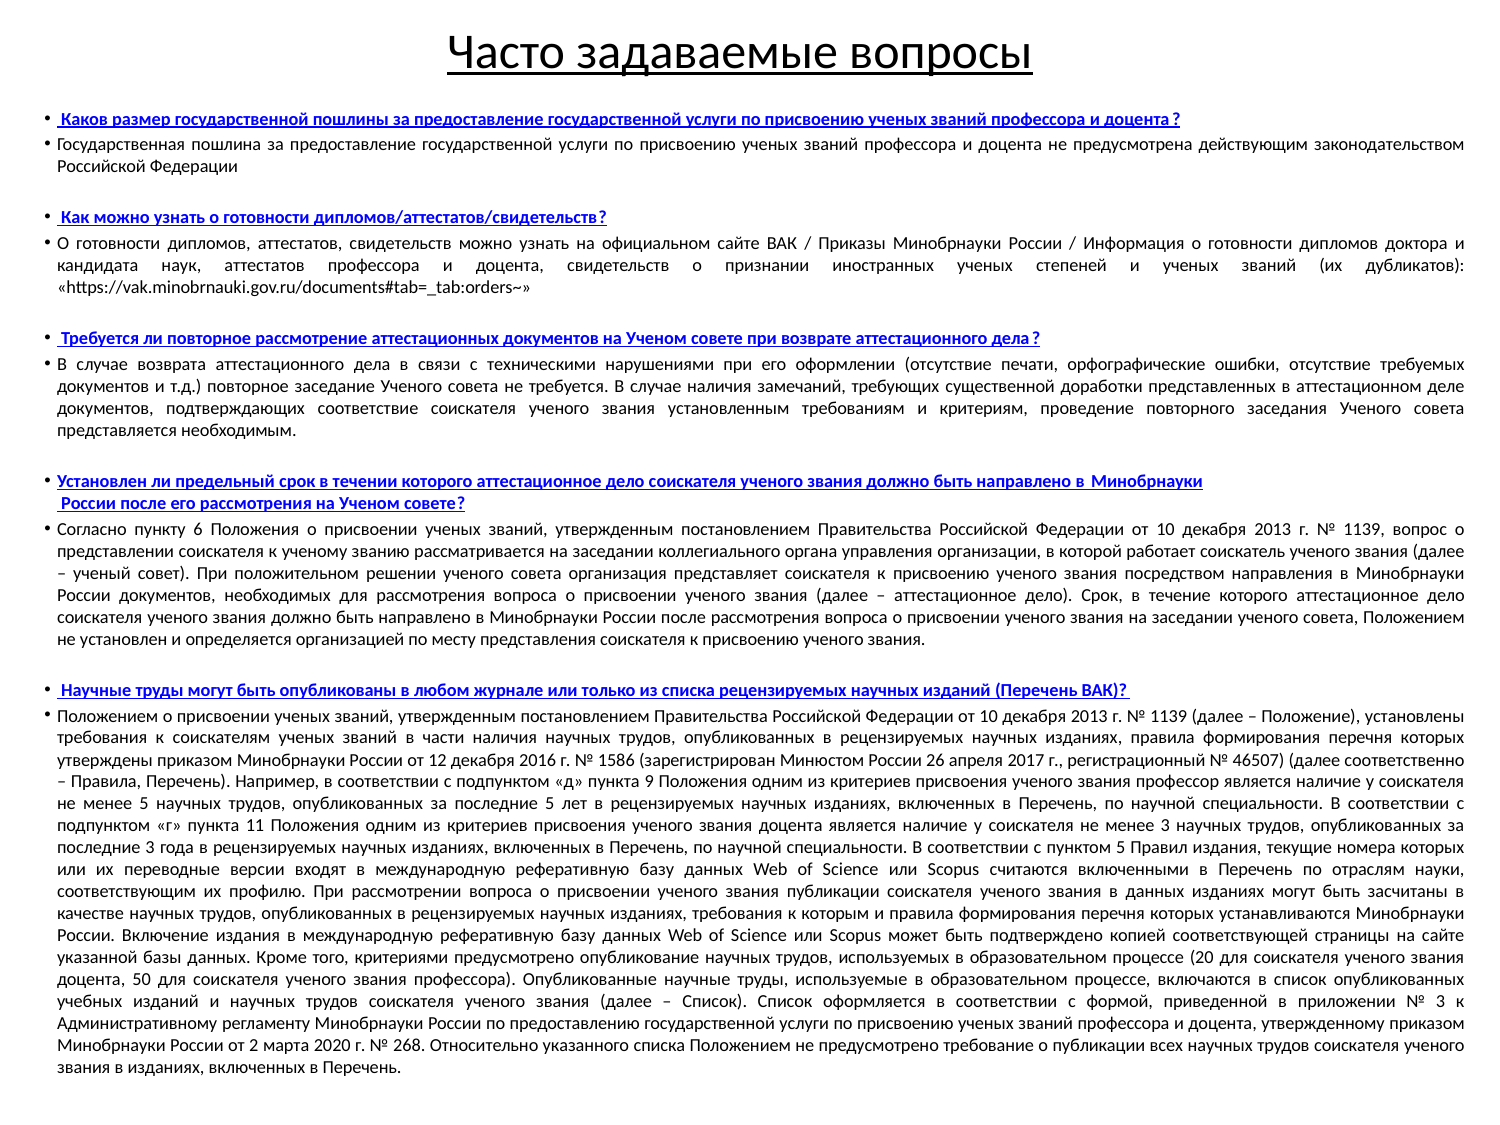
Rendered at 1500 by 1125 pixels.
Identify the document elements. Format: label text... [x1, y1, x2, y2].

list Каков размер государственной пошлины за предоставление государственной услуги по присвоению ученых званий профессора и доцента? Государственная пошлина за предоставление государственной услуги по присвоению ученых званий профессора и доцента не предусмотрена действующим законодательством Российской Федерации Как можно узнать о готовности дипломов/аттестатов/свидетельств? О готовности дипломов, аттестатов, свидетельств можно узнать на официальном сайте ВАК / Приказы Минобрнауки России / Информация о готовности дипломов доктора и кандидата наук, аттестатов профессора и доцента, свидетельств о признании иностранных ученых степеней и ученых званий (их дубликатов): «https://vak.minobrnauki.gov.ru/documents#tab=_tab:orders~» Требуется ли повторное рассмотрение аттестационных документов на Ученом совете при возврате аттестационного дела? В случае возврата аттестационного дела в связи с техническими нарушениями при его оформлении (отсутствие печати, орфографические ошибки, отсутствие требуемых документов и т.д.) повторное заседание Ученого совета не требуется. В случае наличия замечаний, требующих существенной доработки представленных в аттестационном деле документов, подтверждающих соответствие соискателя ученого звания установленным требованиям и критериям, проведение повторного заседания Ученого совета представляется необходимым. Установлен ли предельный срок в течении которого аттестационное дело соискателя ученого звания должно быть направлено в Минобрнауки России после его рассмотрения на Ученом совете? Согласно пункту 6 Положения о присвоении ученых званий, утвержденным постановлением Правительства Российской Федерации от 10 декабря 2013 г. № 1139, вопрос о представлении соискателя к ученому званию рассматривается на заседании коллегиального органа управления организации, в которой работает соискатель ученого звания (далее – ученый совет). При положительном решении ученого совета организация представляет соискателя к присвоению ученого звания посредством направления в Минобрнауки России документов, необходимых для рассмотрения вопроса о присвоении ученого звания (далее – аттестационное дело). Срок, в течение которого аттестационное дело соискателя ученого звания должно быть направлено в Минобрнауки России после рассмотрения вопроса о присвоении ученого звания на заседании ученого совета, Положением не установлен и определяется организацией по месту представления соискателя к присвоению ученого звания. Научные труды могут быть опубликованы в любом журнале или только из списка рецензируемых научных изданий (Перечень ВАК)? Положением о присвоении ученых званий, утвержденным постановлением Правительства Российской Федерации от 10 декабря 2013 г. № 1139 (далее – Положение), установлены требования к соискателям ученых званий в части наличия научных трудов, опубликованных в рецензируемых научных изданиях, правила формирования перечня которых утверждены приказом Минобрнауки России от 12 декабря 2016 г. № 1586 (зарегистрирован Минюстом России 26 апреля 2017 г., регистрационный № 46507) (далее соответственно – Правила, Перечень). Например, в соответствии с подпунктом «д» пункта 9 Положения одним из критериев присвоения ученого звания профессор является наличие у соискателя не менее 5 научных трудов, опубликованных за последние 5 лет в рецензируемых научных изданиях, включенных в Перечень, по научной специальности. В соответствии с подпунктом «г» пункта 11 Положения одним из критериев присвоения ученого звания доцента является наличие у соискателя не менее 3 научных трудов, опубликованных за последние 3 года в рецензируемых научных изданиях, включенных в Перечень, по научной специальности. В соответствии с пунктом 5 Правил издания, текущие номера которых или их переводные версии входят в международную реферативную базу данных Web of Science или Scopus считаются включенными в Перечень по отраслям науки, соответствующим их профилю. При рассмотрении вопроса о присвоении ученого звания публикации соискателя ученого звания в данных изданиях могут быть засчитаны в качестве научных трудов, опубликованных в рецензируемых научных изданиях, требования к которым и правила формирования перечня которых устанавливаются Минобрнауки России. Включение издания в международную реферативную базу данных Web of Science или Scopus может быть подтверждено копией соответствующей страницы на сайте указанной базы данных. Кроме того, критериями предусмотрено опубликование научных трудов, используемых в образовательном процессе (20 для соискателя ученого звания доцента, 50 для соискателя ученого звания профессора). Опубликованные научные труды, используемые в образовательном процессе, включаются в список опубликованных учебных изданий и научных трудов соискателя ученого звания (далее – Список). Список оформляется в соответствии с формой, приведенной в приложении № 3 к Административному регламенту Минобрнауки России по предоставлению государственной услуги по присвоению ученых званий профессора и доцента, утвержденному приказом Минобрнауки России от 2 марта 2020 г. № 268. Относительно указанного списка Положением не предусмотрено требование о публикации всех научных трудов соискателя ученого звания в изданиях, включенных в Перечень. [29, 78, 1483, 1106]
title Часто задаваемые вопросы [64, 19, 1415, 78]
